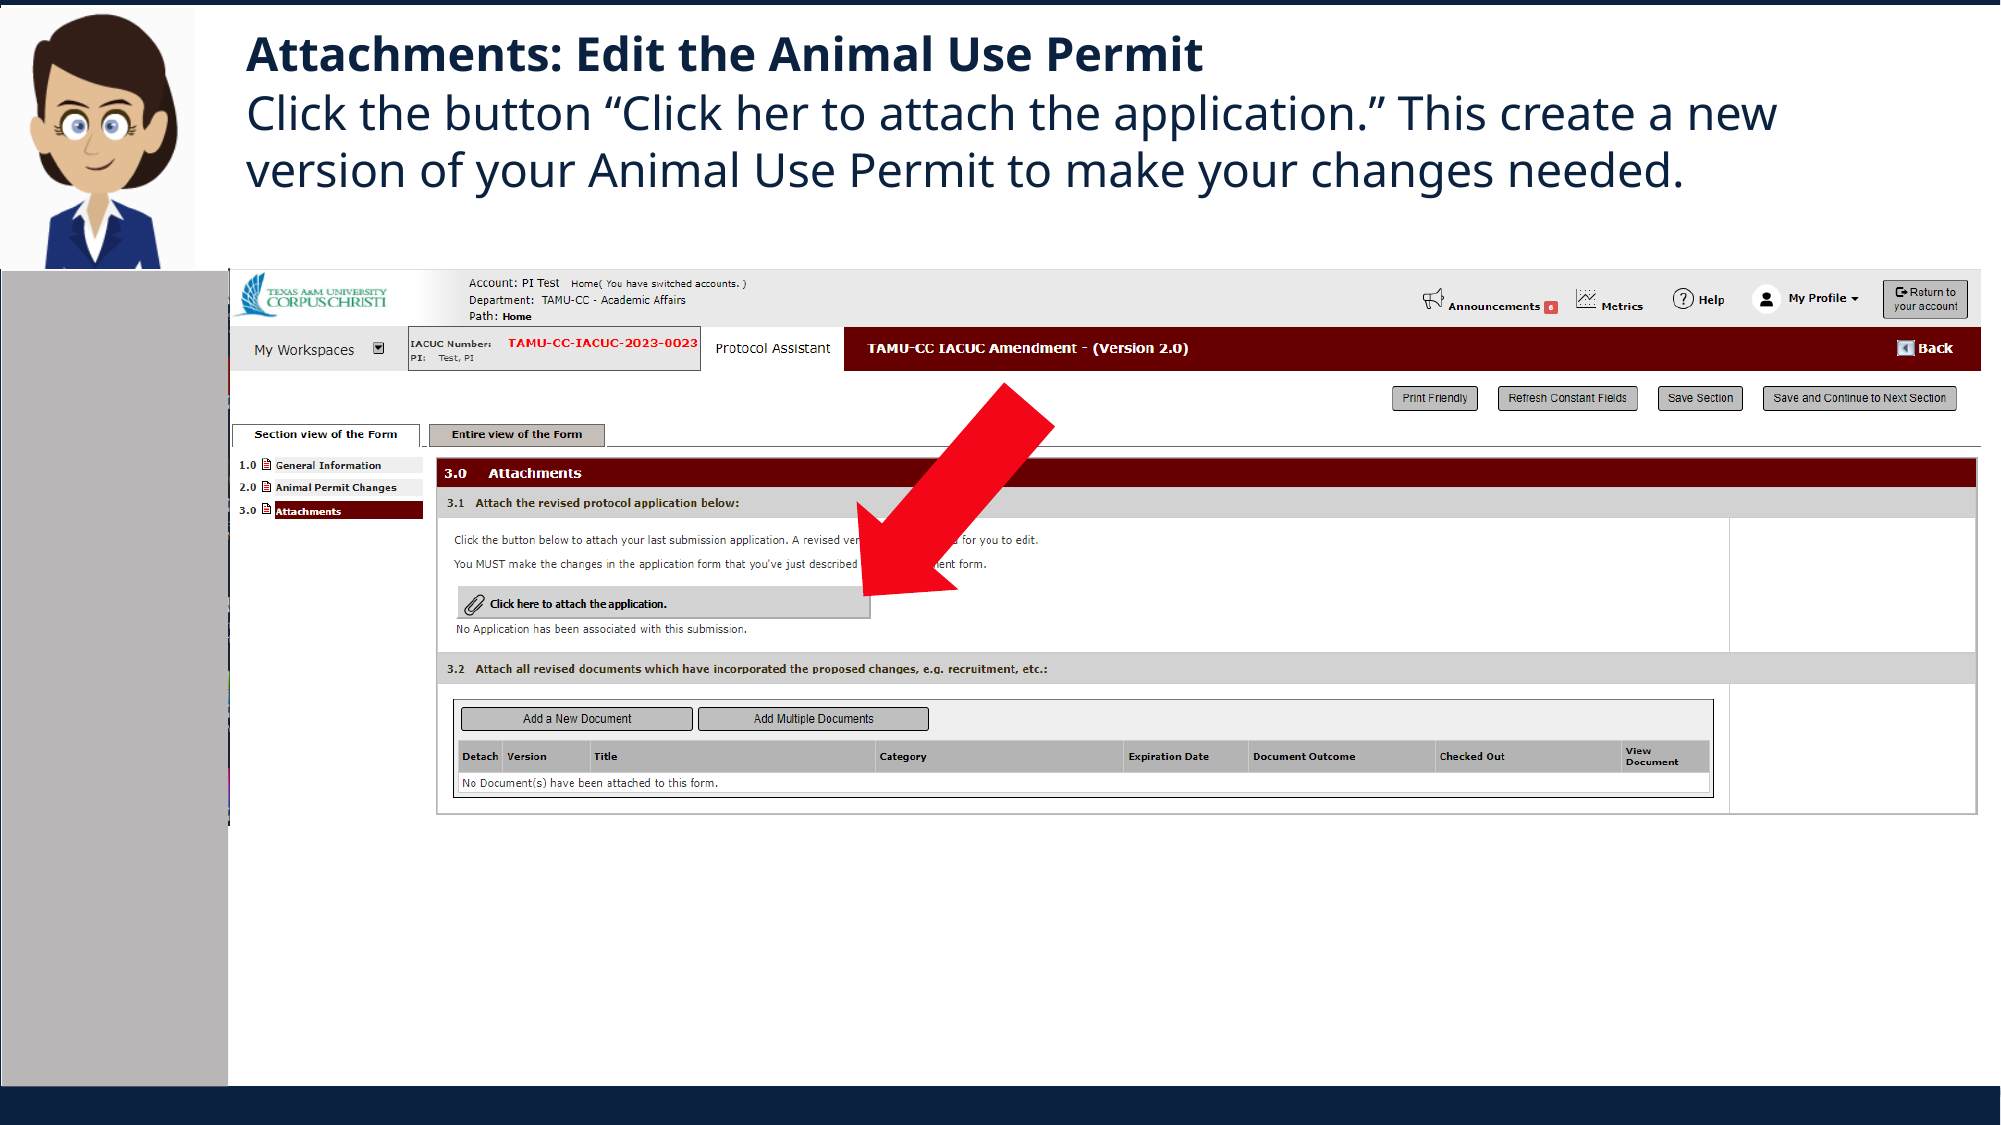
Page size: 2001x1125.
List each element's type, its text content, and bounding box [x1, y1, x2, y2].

text_box Attachments: Edit the Animal Use Permit [245, 24, 2000, 81]
picture [227, 268, 1981, 826]
picture [0, 8, 195, 270]
text_box Click the button “Click her to attach the application.” This create a new version of your Animal Use Permit to make your changes needed. [246, 84, 1924, 253]
text_box [0, 269, 230, 1088]
